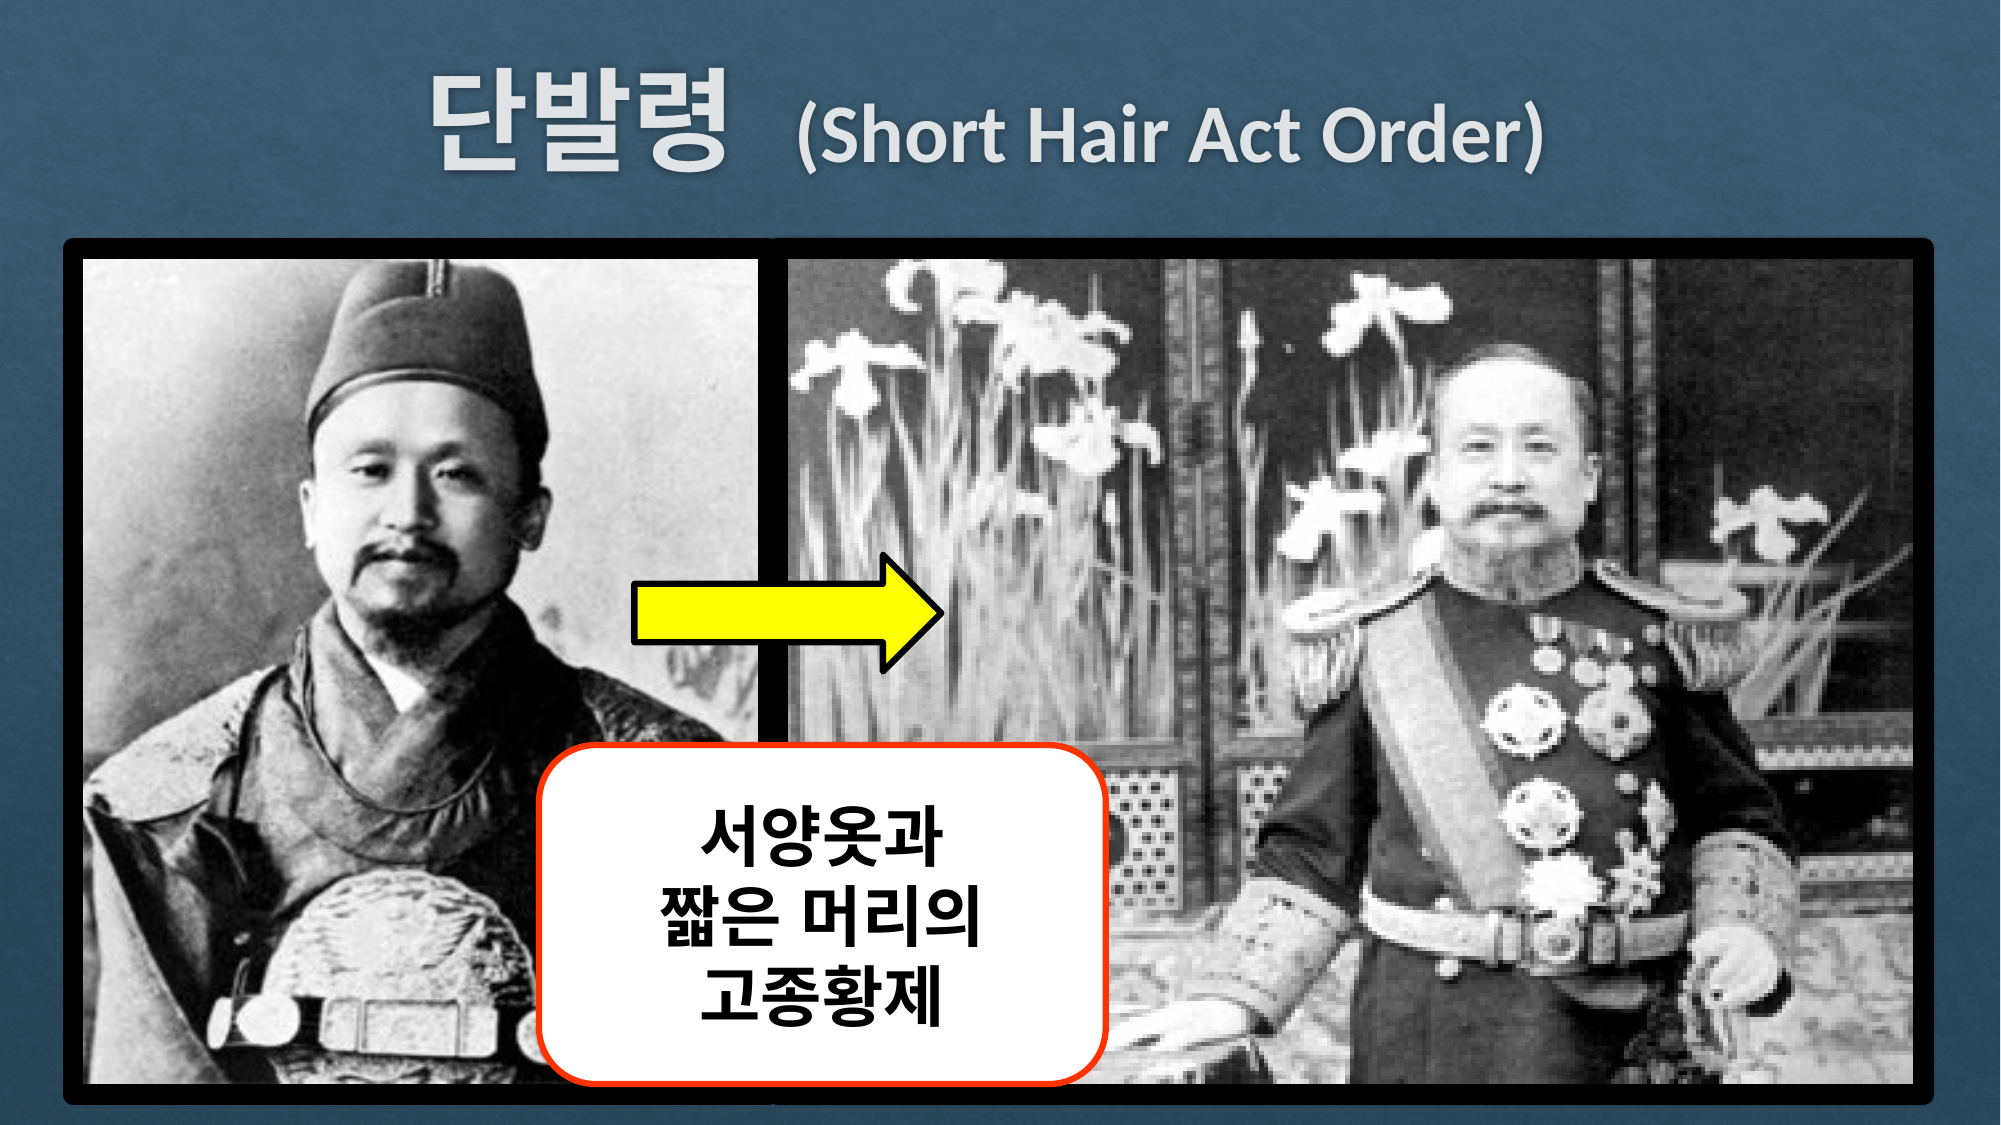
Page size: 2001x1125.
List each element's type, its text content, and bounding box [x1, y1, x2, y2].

picture [83, 258, 759, 1085]
title 단발령 (Short Hair Act Order) [24, 37, 1975, 198]
text_box 서양옷과 짧은 머리의 고종황제 [766, 743, 780, 1086]
text_box [767, 582, 779, 644]
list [787, 258, 1914, 1085]
